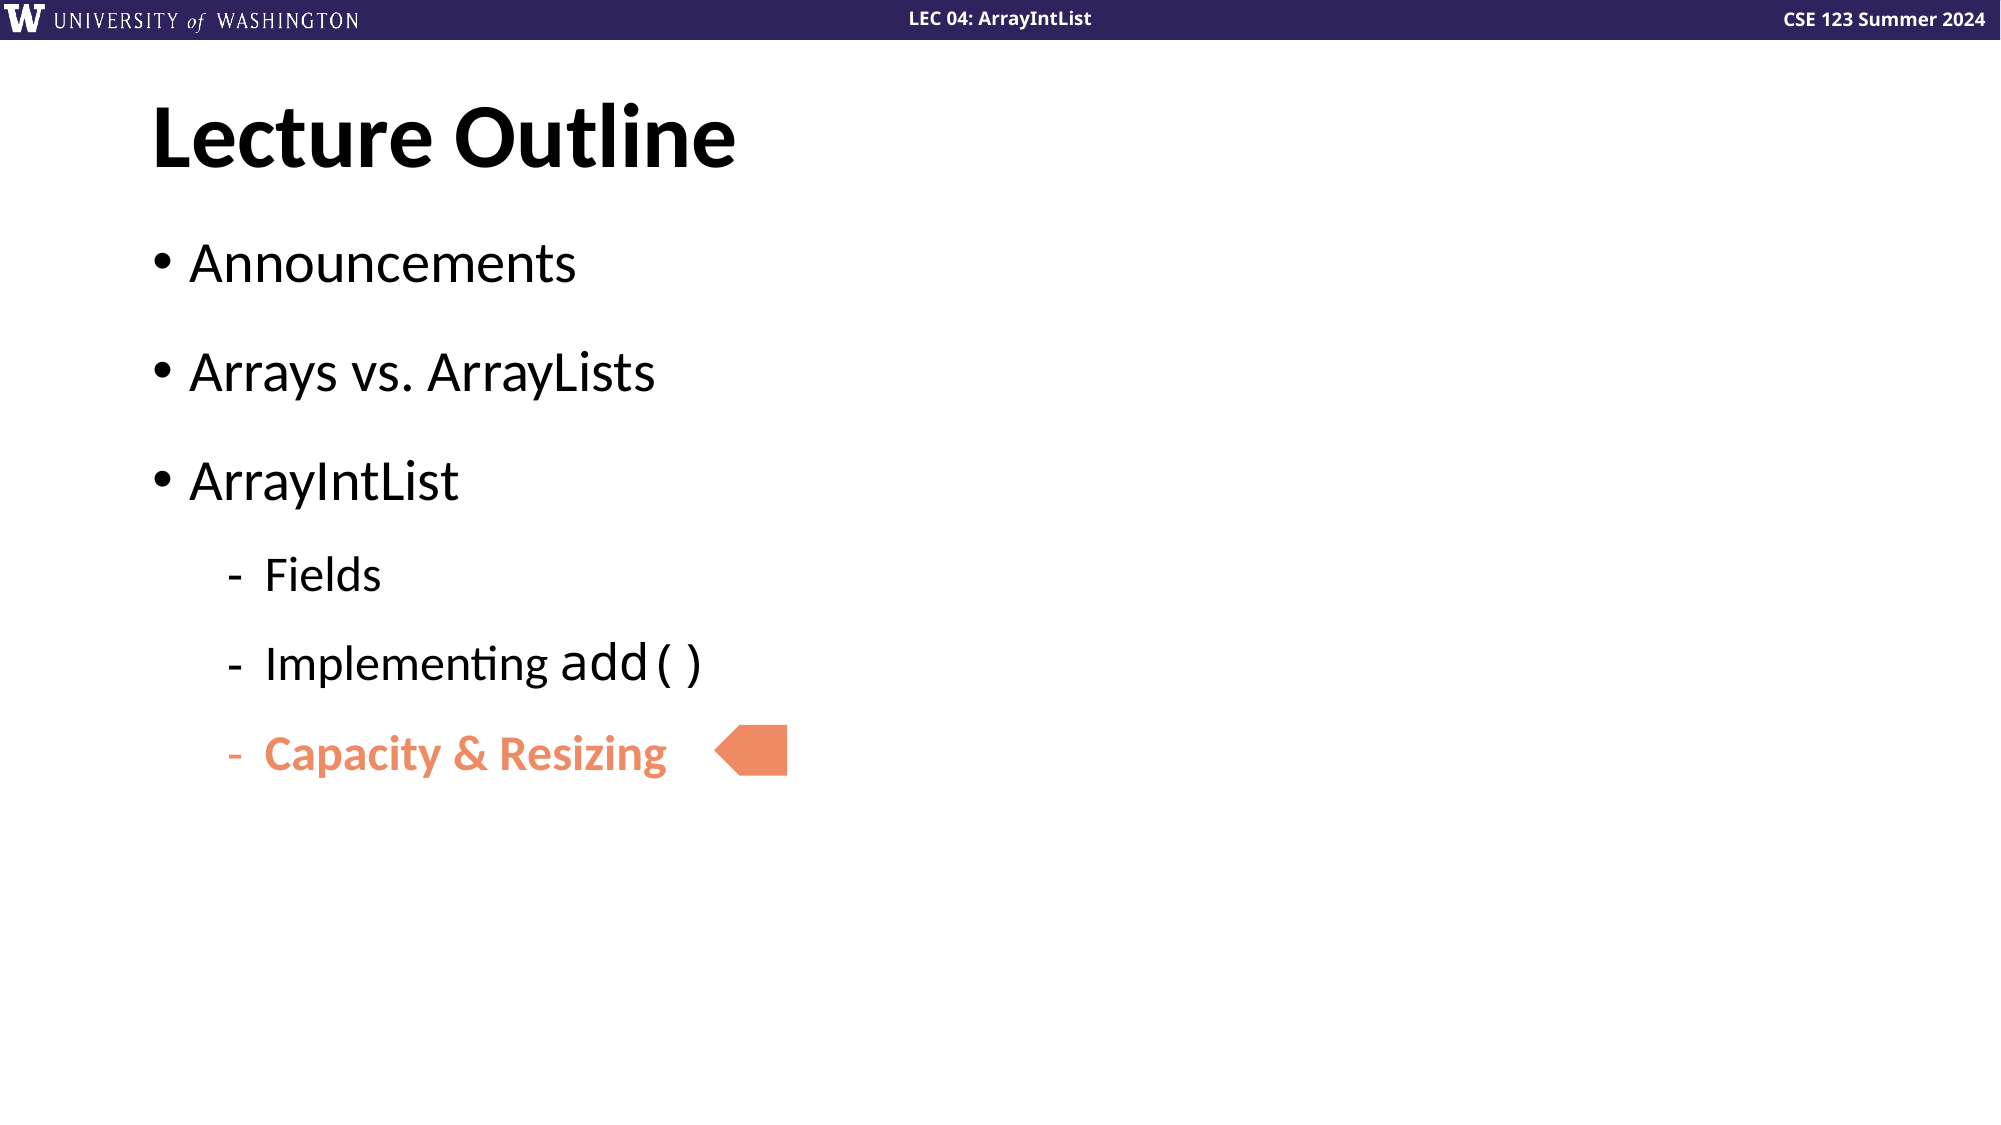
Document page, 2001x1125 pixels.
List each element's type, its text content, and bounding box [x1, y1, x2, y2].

text_box [712, 723, 789, 777]
list Announcements Arrays vs. ArrayLists ArrayIntList Fields Implementing add() Capacity & Resizing [137, 224, 1863, 1014]
title Lecture Outline [137, 74, 1863, 200]
picture [4, 4, 358, 33]
